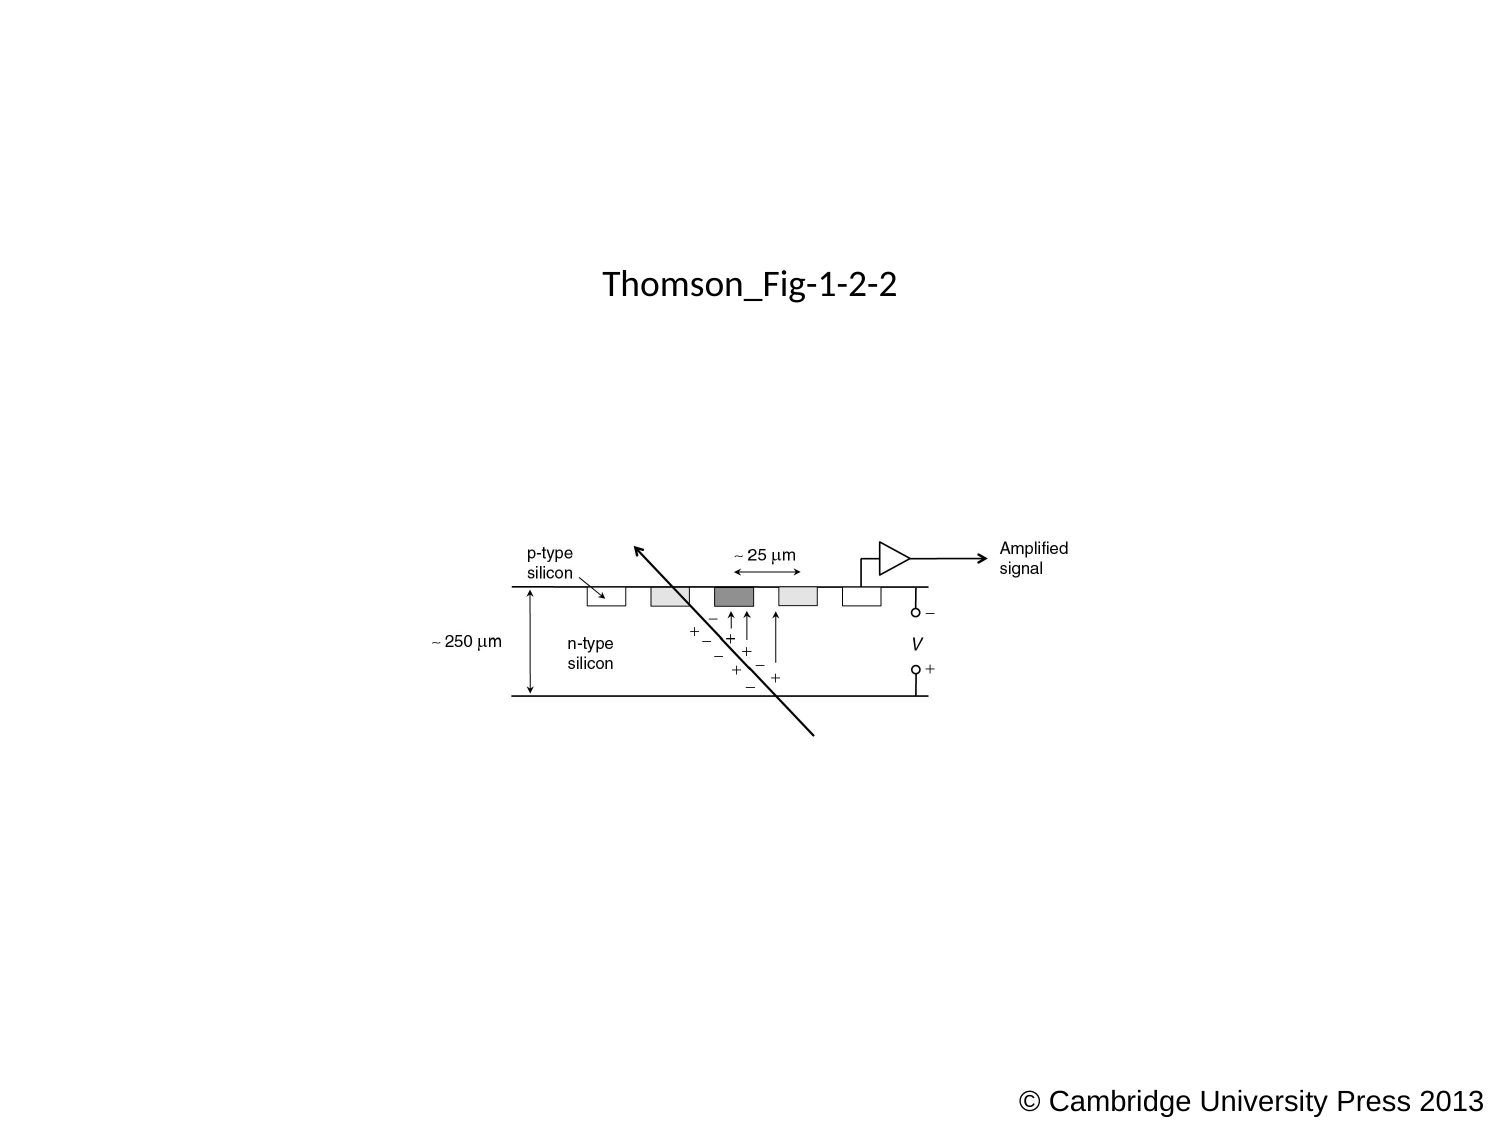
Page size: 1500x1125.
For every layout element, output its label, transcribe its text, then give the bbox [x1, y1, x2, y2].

picture [431, 539, 1069, 737]
text_box © Cambridge University Press 2013 [915, 1074, 1500, 1125]
text_box Thomson_Fig-1-2-2 [587, 251, 917, 312]
